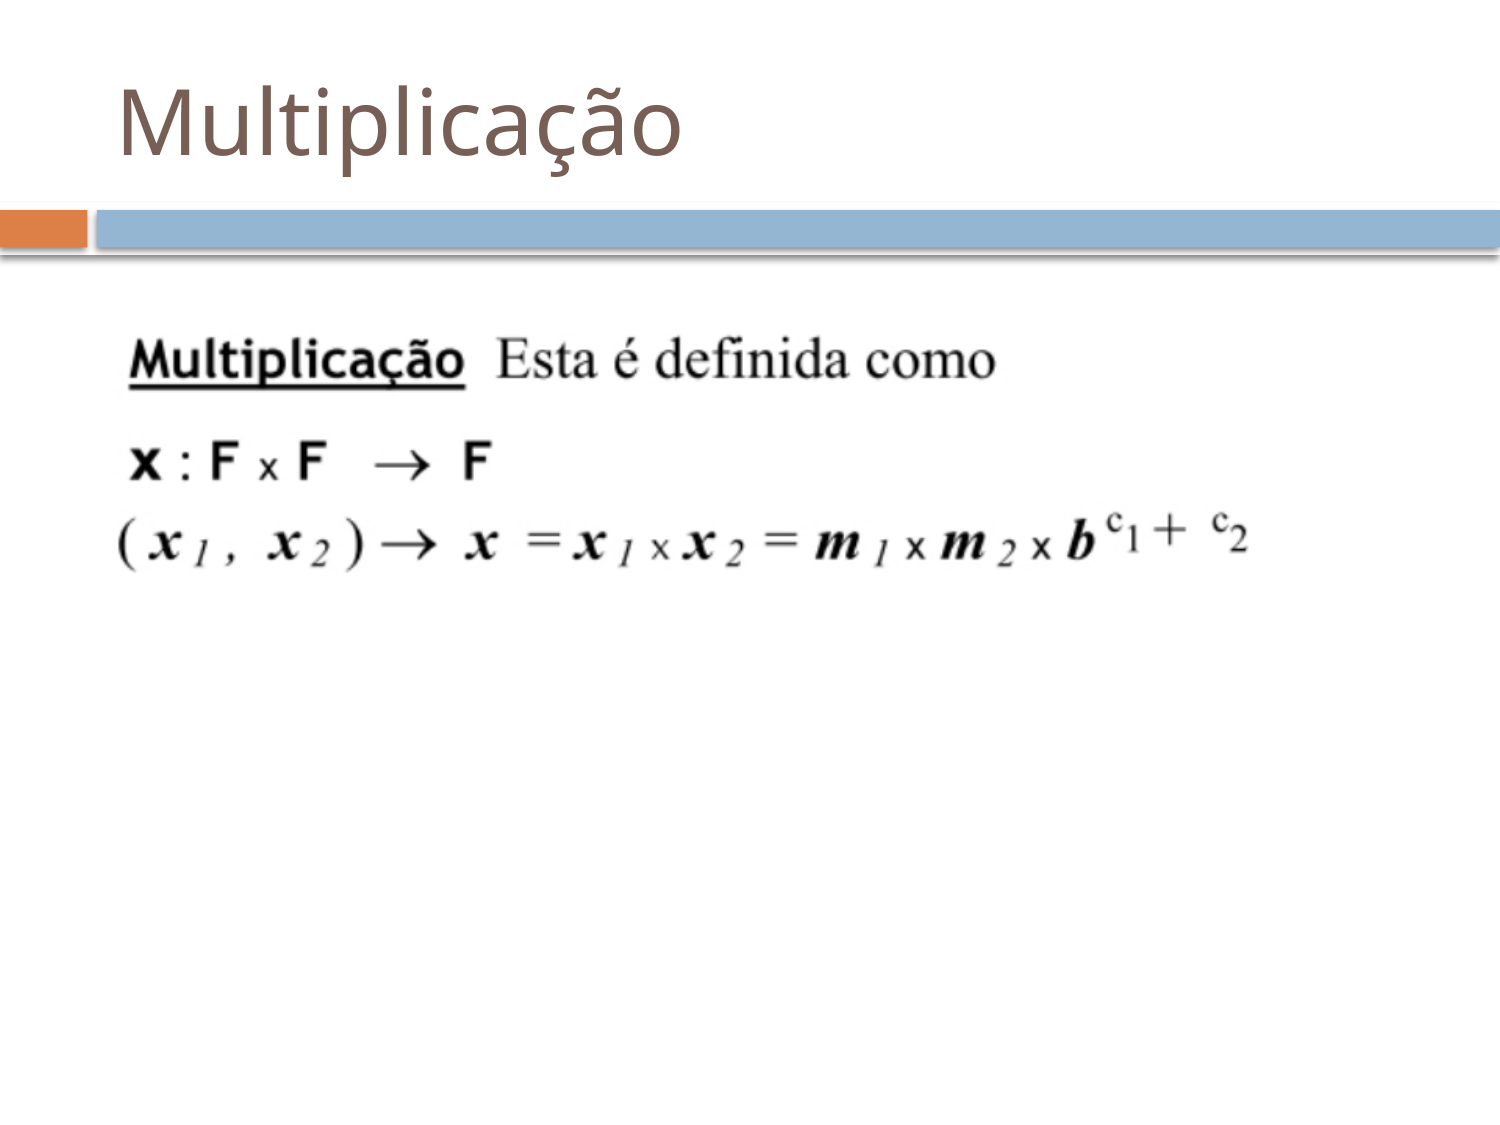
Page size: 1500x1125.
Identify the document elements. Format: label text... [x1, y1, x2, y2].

picture [99, 317, 1264, 587]
title Multiplicação [100, 37, 1438, 200]
